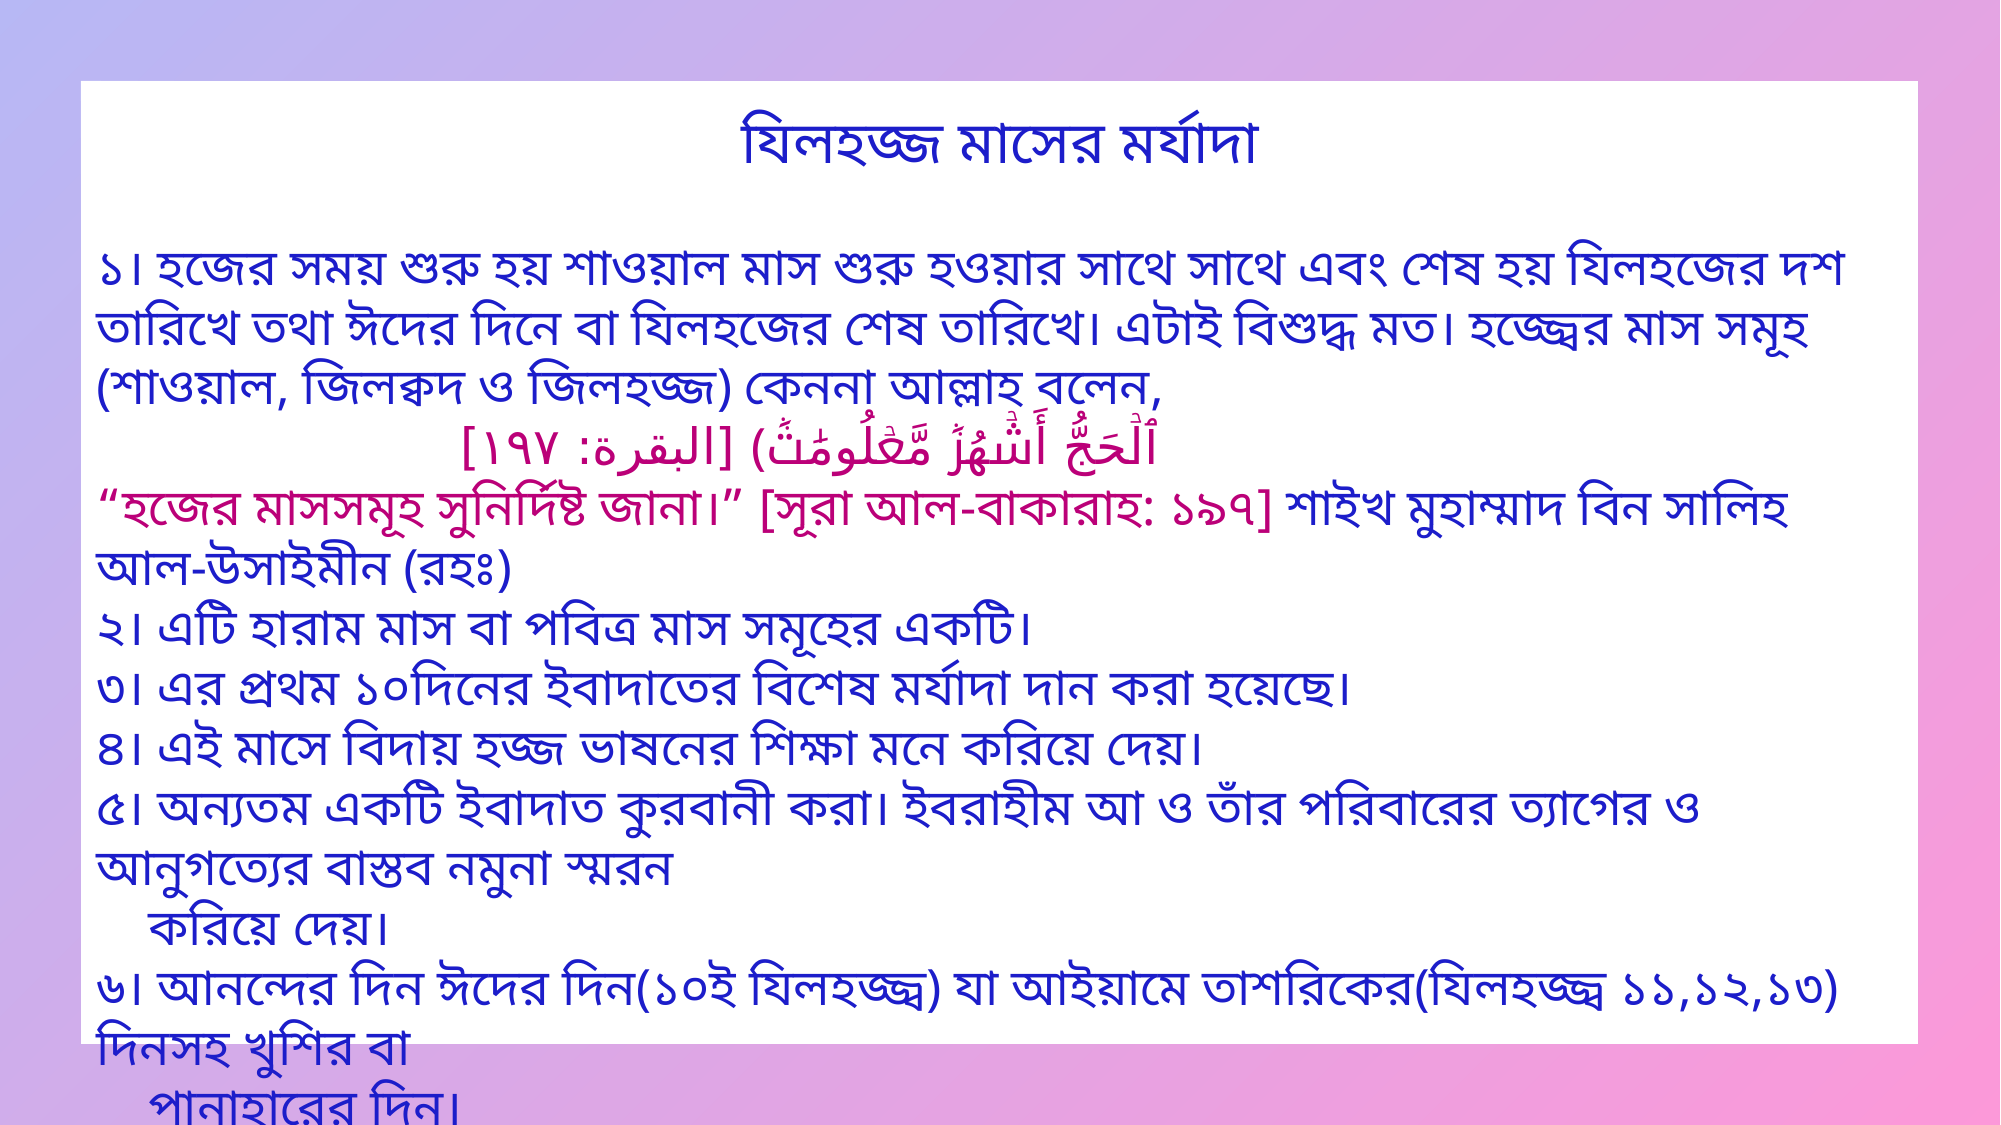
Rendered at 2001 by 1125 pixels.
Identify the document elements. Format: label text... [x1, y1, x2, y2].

text_box যিলহজ্জ মাসের মর্যাদা ১। হজের সময় শুরু হয় শাওয়াল মাস শুরু হওয়ার সাথে সাথে এবং শেষ হয় যিলহজের দশ তারিখে তথা ঈদের দিনে বা যিলহজের শেষ তারিখে। এটাই বিশুদ্ধ মত। হজ্জ্বের মাস সমূহ (শাওয়াল, জিলক্বদ ও জিলহজ্জ) কেননা আল্লাহ বলেন, ٱلۡحَجُّ أَشۡهُرٞ مَّعۡلُومَٰتٞ﴾ [البقرة: ١٩٧] “হজের মাসসমূহ সুনির্দিষ্ট জানা।” [সূরা আল-বাকারাহ: ১৯৭] শাইখ মুহাম্মাদ বিন সালিহ আল-উসাইমীন (রহঃ) ২। এটি হারাম মাস বা পবিত্র মাস সমূহের একটি। ৩। এর প্রথম ১০দিনের ইবাদাতের বিশেষ মর্যাদা দান করা হয়েছে। ৪। এই মাসে বিদায় হজ্জ ভাষনের শিক্ষা মনে করিয়ে দেয়। ৫। অন্যতম একটি ইবাদাত কুরবানী করা। ইবরাহীম আ ও তাঁর পরিবারের ত্যাগের ও আনুগত্যের বাস্তব নমুনা স্মরন করিয়ে দেয়। ৬। আনন্দের দিন ঈদের দিন(১০ই যিলহজ্জ্ব) যা আইয়ামে তাশরিকের(যিলহজ্জ্ব ১১,১২,১৩) দিনসহ খুশির বা পানাহারের দিন। [81, 97, 1920, 1125]
